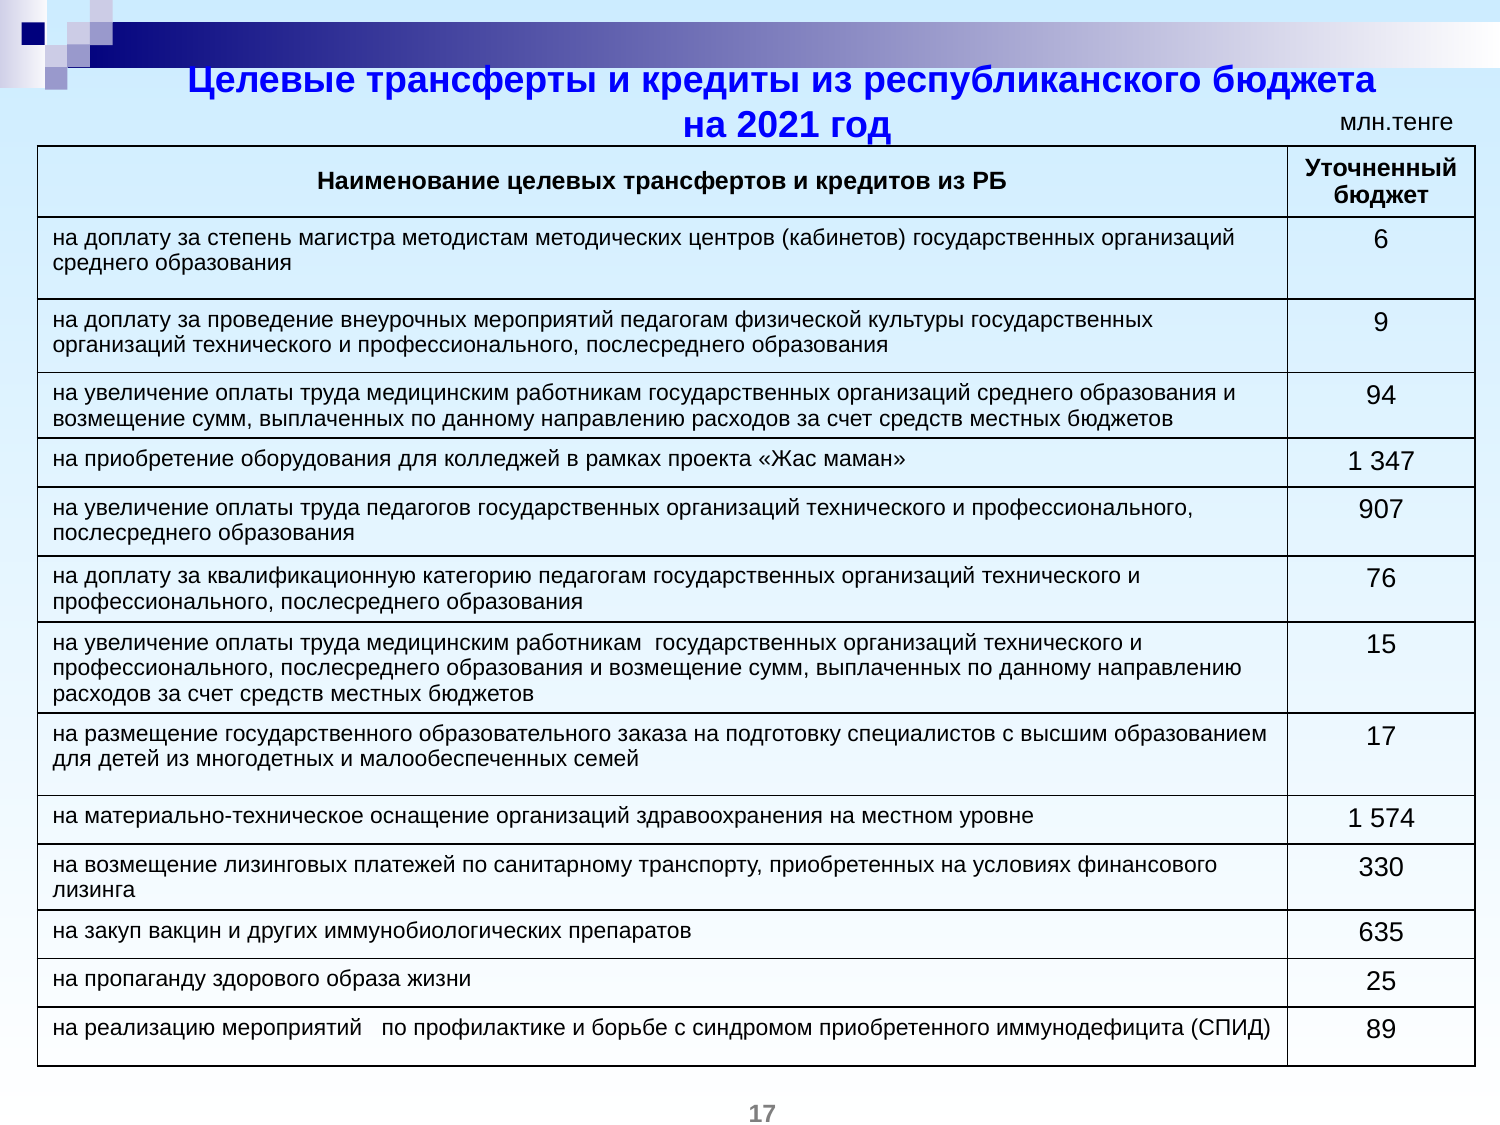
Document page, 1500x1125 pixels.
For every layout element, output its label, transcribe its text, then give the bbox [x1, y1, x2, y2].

table_cell на доплату за проведение внеурочных мероприятий педагогам физической культуры государственных организаций технического и профессионального, послесреднего образования [38, 300, 1287, 372]
table_cell 907 [1288, 488, 1474, 555]
table_cell 89 [1288, 1008, 1474, 1065]
table_cell на приобретение оборудования для колледжей в рамках проекта «Жас маман» [38, 439, 1287, 486]
text_box 17 [612, 1100, 913, 1125]
table_header Наименование целевых трансфертов и кредитов из РБ [38, 147, 1287, 216]
table_cell 15 [1288, 623, 1474, 712]
text_box млн.тенге [1293, 104, 1500, 138]
table_cell на возмещение лизинговых платежей по санитарному транспорту, приобретенных на условиях финансового лизинга [38, 845, 1287, 909]
table_cell на размещение государственного образовательного заказа на подготовку специалистов с высшим образованием для детей из многодетных и малообеспеченных семей [38, 714, 1287, 795]
table_cell 76 [1288, 557, 1474, 621]
table_cell 1 347 [1288, 439, 1474, 486]
table_cell 9 [1288, 300, 1474, 372]
table_cell 330 [1288, 845, 1474, 909]
table_cell на доплату за квалификационную категорию педагогам государственных организаций технического и профессионального, послесреднего образования [38, 557, 1287, 621]
table_header Уточненный бюджет [1288, 147, 1474, 216]
table_cell на увеличение оплаты труда педагогов государственных организаций технического и профессионального, послесреднего образования [38, 488, 1287, 555]
table_cell на реализацию мероприятий по профилактике и борьбе с синдромом приобретенного иммунодефицита (СПИД) [38, 1008, 1287, 1065]
table_cell 635 [1288, 911, 1474, 958]
table_cell 94 [1288, 373, 1474, 437]
table_cell 25 [1288, 959, 1474, 1006]
table_cell на доплату за степень магистра методистам методических центров (кабинетов) государственных организаций среднего образования [38, 218, 1287, 298]
table_cell на пропаганду здорового образа жизни [38, 959, 1287, 1006]
table_cell на увеличение оплаты труда медицинским работникам государственных организаций технического и профессионального, послесреднего образования и возмещение сумм, выплаченных по данному направлению расходов за счет средств местных бюджетов [38, 623, 1287, 712]
table_cell 17 [1288, 714, 1474, 795]
table_cell 1 574 [1288, 796, 1474, 843]
table_cell на закуп вакцин и других иммунобиологических препаратов [38, 911, 1287, 958]
table_cell на материально-техническое оснащение организаций здравоохранения на местном уровне [38, 796, 1287, 843]
title Целевые трансферты и кредиты из республиканского бюджета на 2021 год [71, 75, 1500, 125]
table_cell на увеличение оплаты труда медицинским работникам государственных организаций среднего образования и возмещение сумм, выплаченных по данному направлению расходов за счет средств местных бюджетов [38, 373, 1287, 437]
table_cell 6 [1288, 218, 1474, 298]
